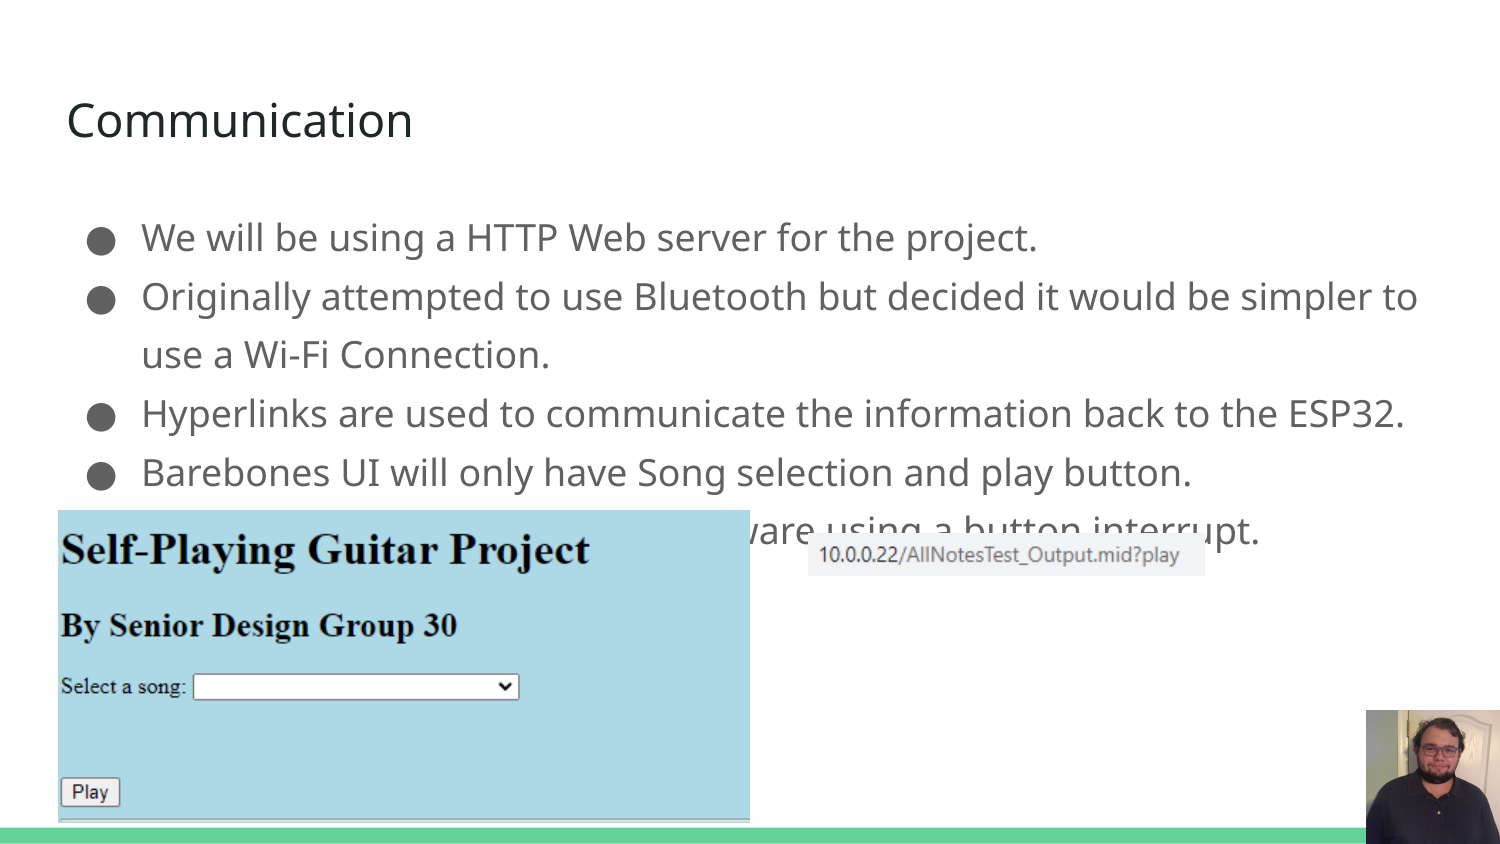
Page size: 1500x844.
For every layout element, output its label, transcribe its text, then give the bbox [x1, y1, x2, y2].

picture [808, 533, 1205, 576]
title Communication [51, 72, 1449, 167]
picture [58, 510, 751, 824]
list We will be using a HTTP Web server for the project. Originally attempted to use Bluetooth but decided it would be simpler to use a Wi-Fi Connection. Hyperlinks are used to communicate the information back to the ESP32. Barebones UI will only have Song selection and play button. Stop button implemented in hardware using a button interrupt. [51, 189, 1449, 750]
picture [1366, 709, 1500, 844]
